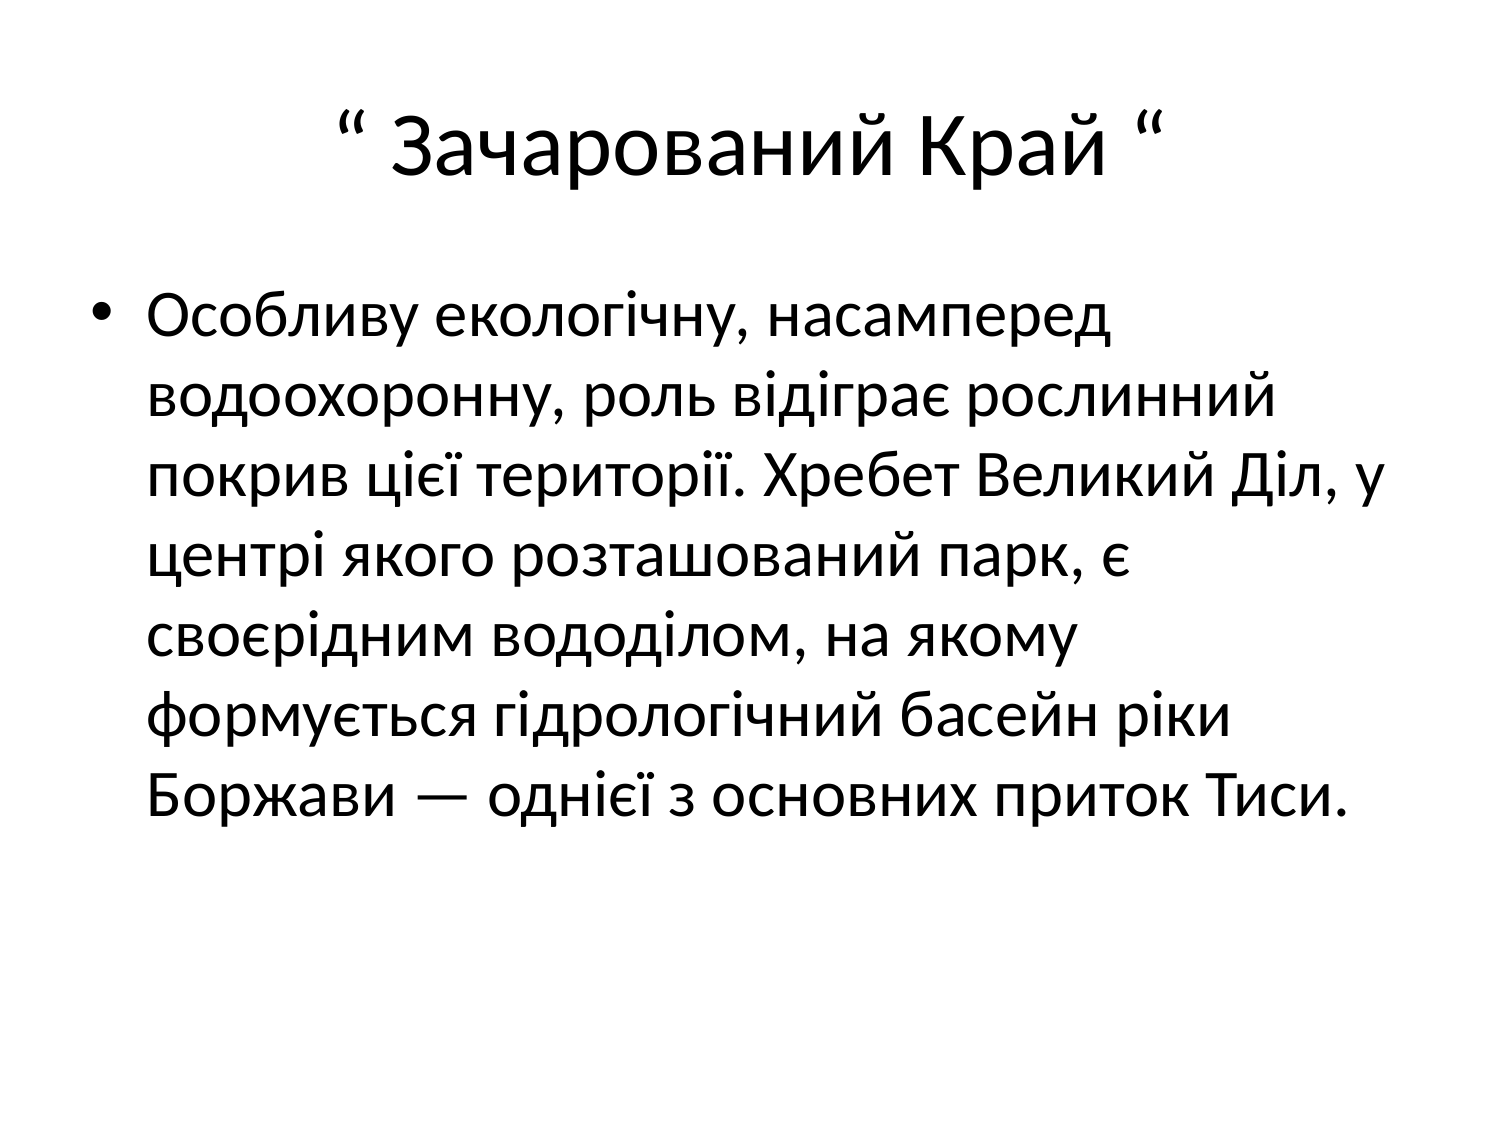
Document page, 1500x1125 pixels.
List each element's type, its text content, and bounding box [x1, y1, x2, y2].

title “ Зачарований Край “ [75, 45, 1425, 233]
list Особливу екологічну, насамперед водоохоронну, роль відіграє рослинний покрив цієї території. Хребет Великий Діл, у центрі якого розташований парк, є своєрідним вододілом, на якому формується гідрологічний басейн ріки Боржави — однієї з основних приток Тиси. [75, 262, 1425, 1005]
